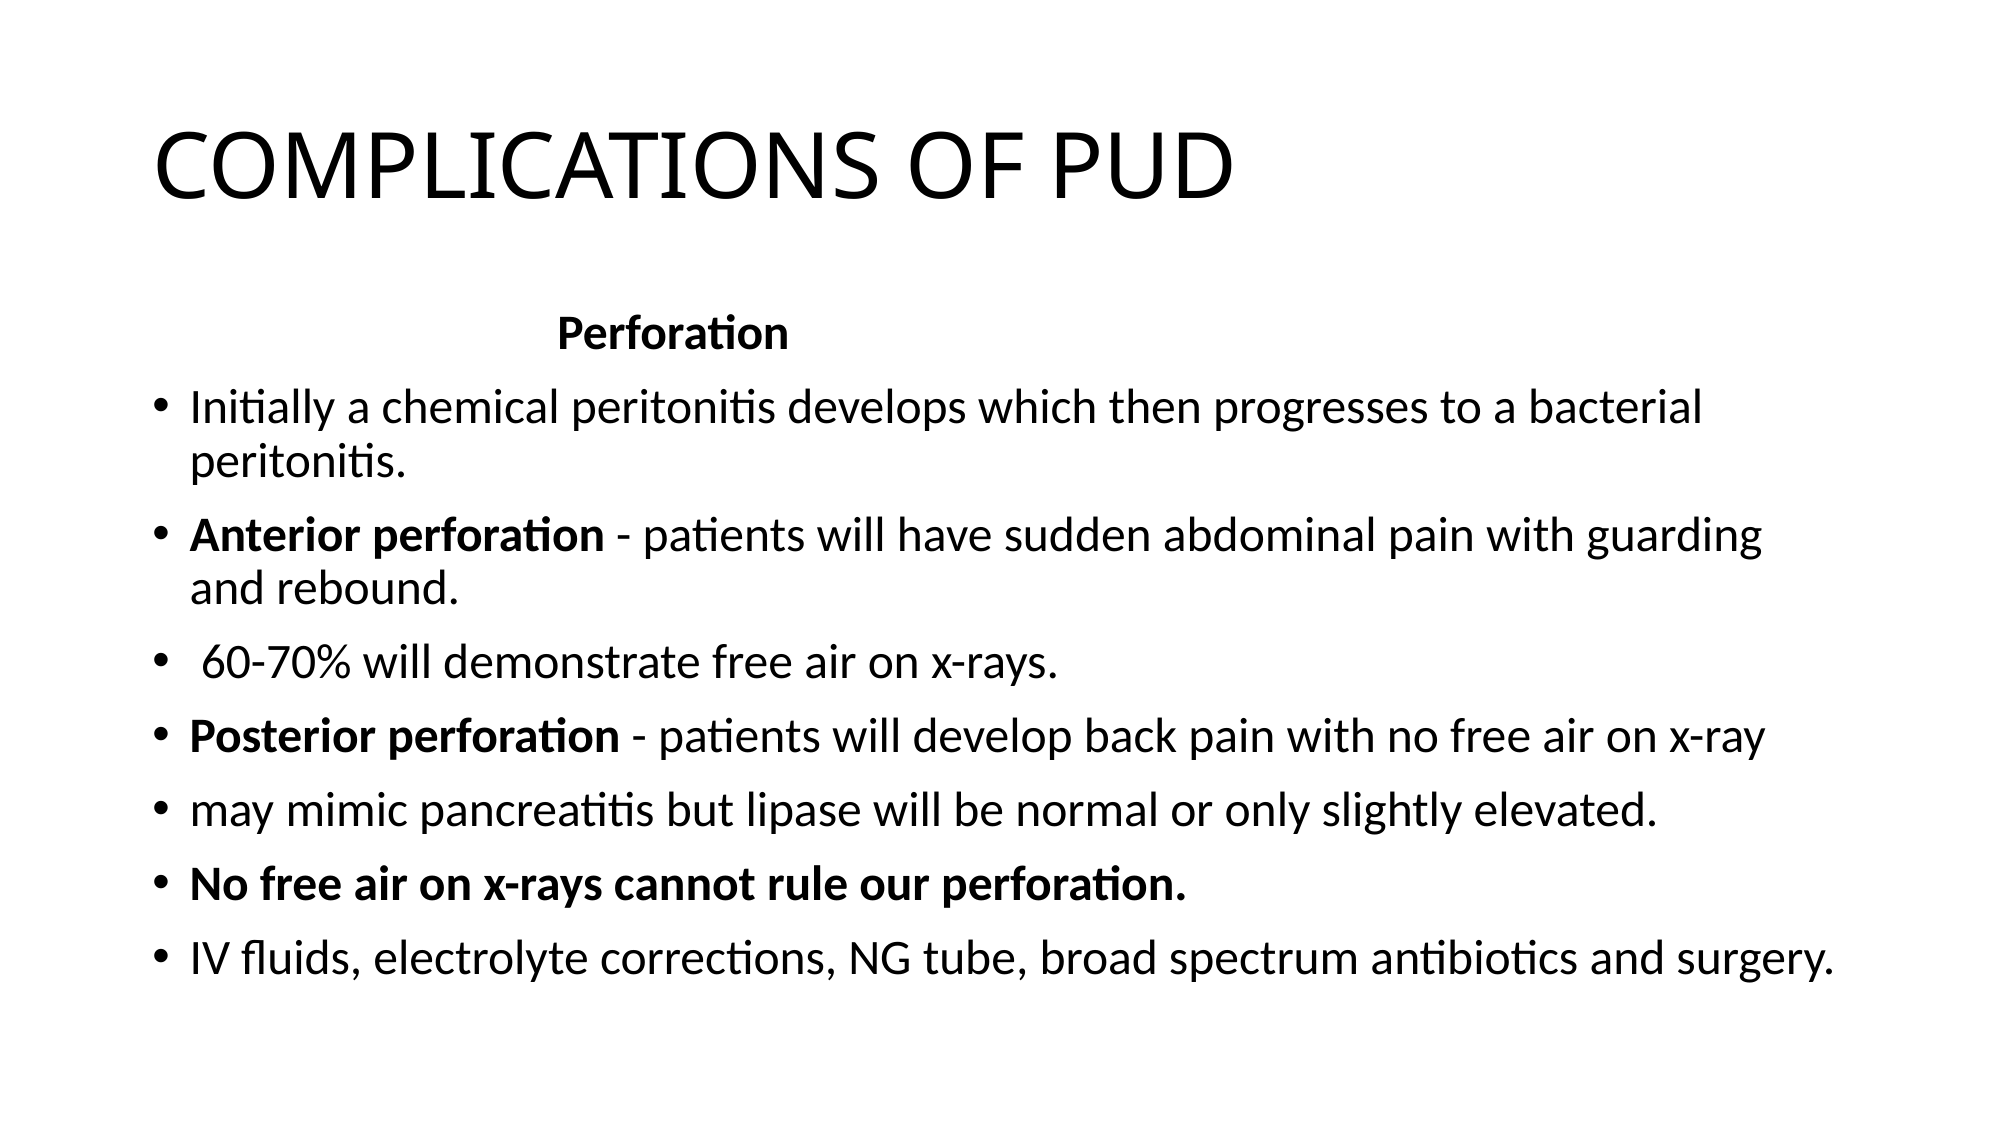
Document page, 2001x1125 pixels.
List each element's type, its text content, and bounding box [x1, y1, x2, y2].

title COMPLICATIONS OF PUD [137, 59, 1863, 278]
list Perforation Initially a chemical peritonitis develops which then progresses to a bacterial peritonitis. Anterior perforation - patients will have sudden abdominal pain with guarding and rebound. 60-70% will demonstrate free air on x-rays. Posterior perforation - patients will develop back pain with no free air on x-ray may mimic pancreatitis but lipase will be normal or only slightly elevated. No free air on x-rays cannot rule our perforation. IV fluids, electrolyte corrections, NG tube, broad spectrum antibiotics and surgery. [137, 299, 1863, 1014]
